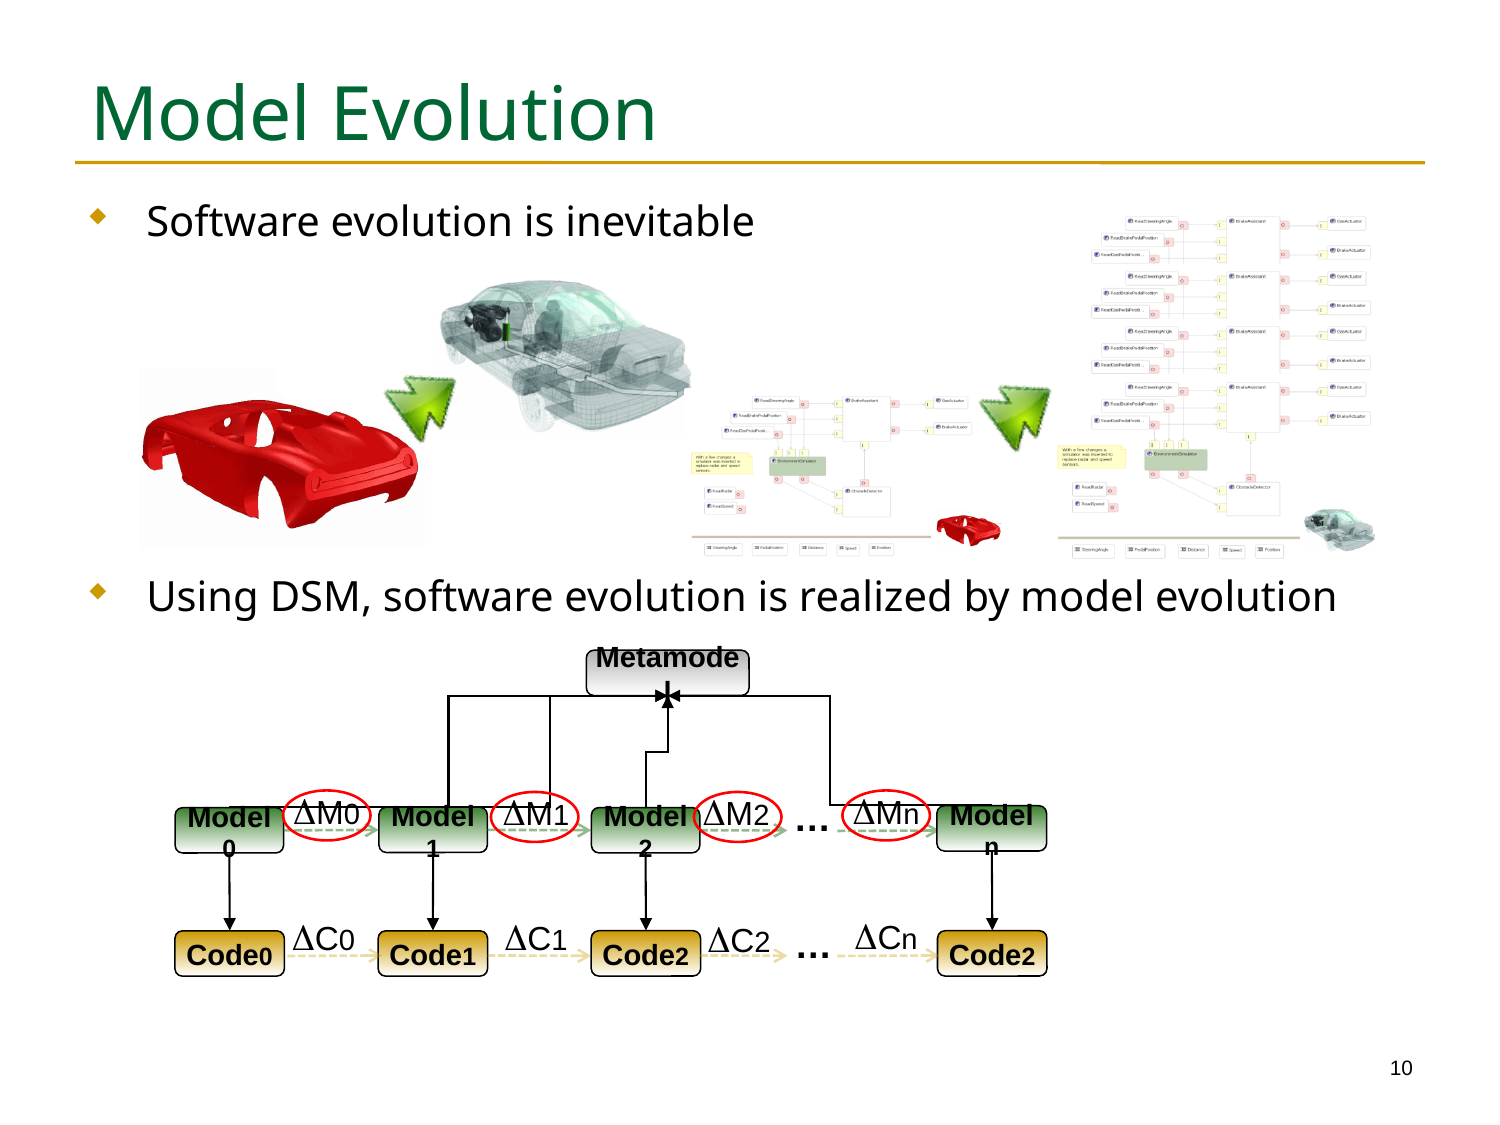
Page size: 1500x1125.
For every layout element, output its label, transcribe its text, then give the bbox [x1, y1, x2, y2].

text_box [174, 649, 1048, 977]
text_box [137, 274, 683, 551]
slide_number 10 [1374, 1037, 1438, 1088]
title Model Evolution [74, 32, 1426, 163]
list Using DSM, software evolution is realized by model evolution [74, 562, 1426, 701]
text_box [688, 212, 1376, 562]
text_box Software evolution is inevitable [74, 187, 1425, 275]
